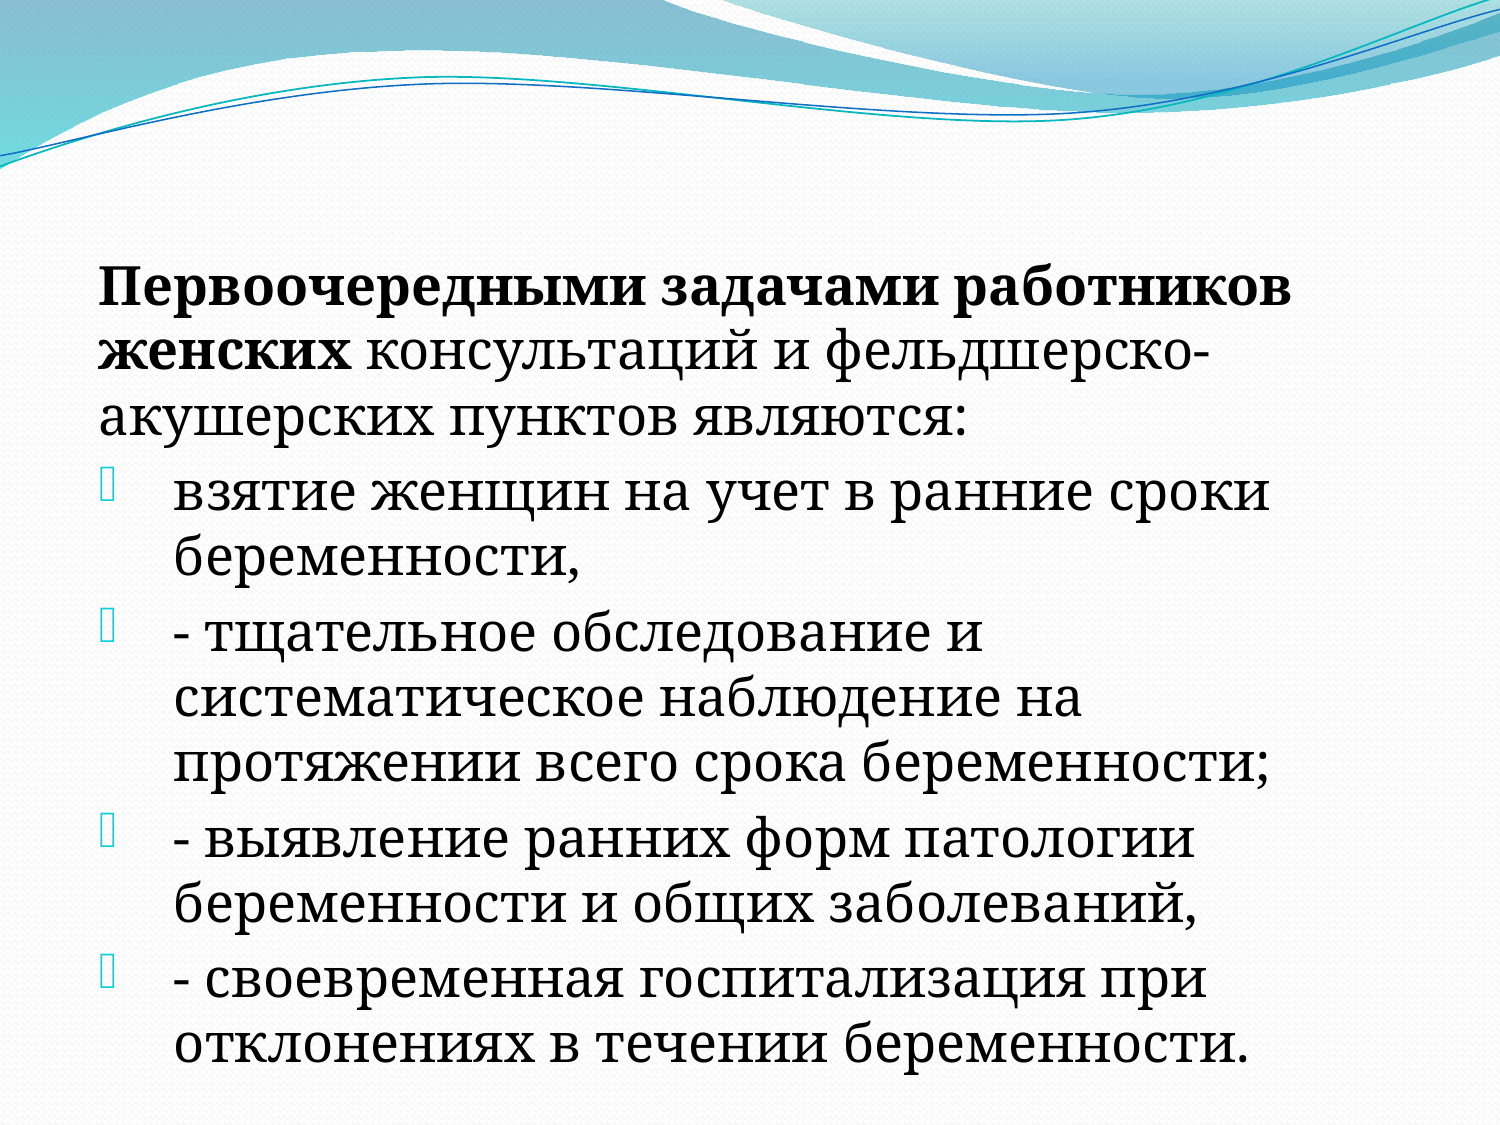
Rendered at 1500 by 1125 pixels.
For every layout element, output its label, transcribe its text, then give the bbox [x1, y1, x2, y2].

list Первоочередными задачами работников женских консультаций и фельдшерско-акушерских пунктов являются: взятие женщин на учет в ранние сроки беременности, - тщательное обследование и систематическое наблюдение на протяжении всего срока беременности; - выявление ранних форм патологии беременности и общих заболеваний, - своевременная госпитализация при отклонениях в течении беременности. [76, 243, 1427, 1082]
